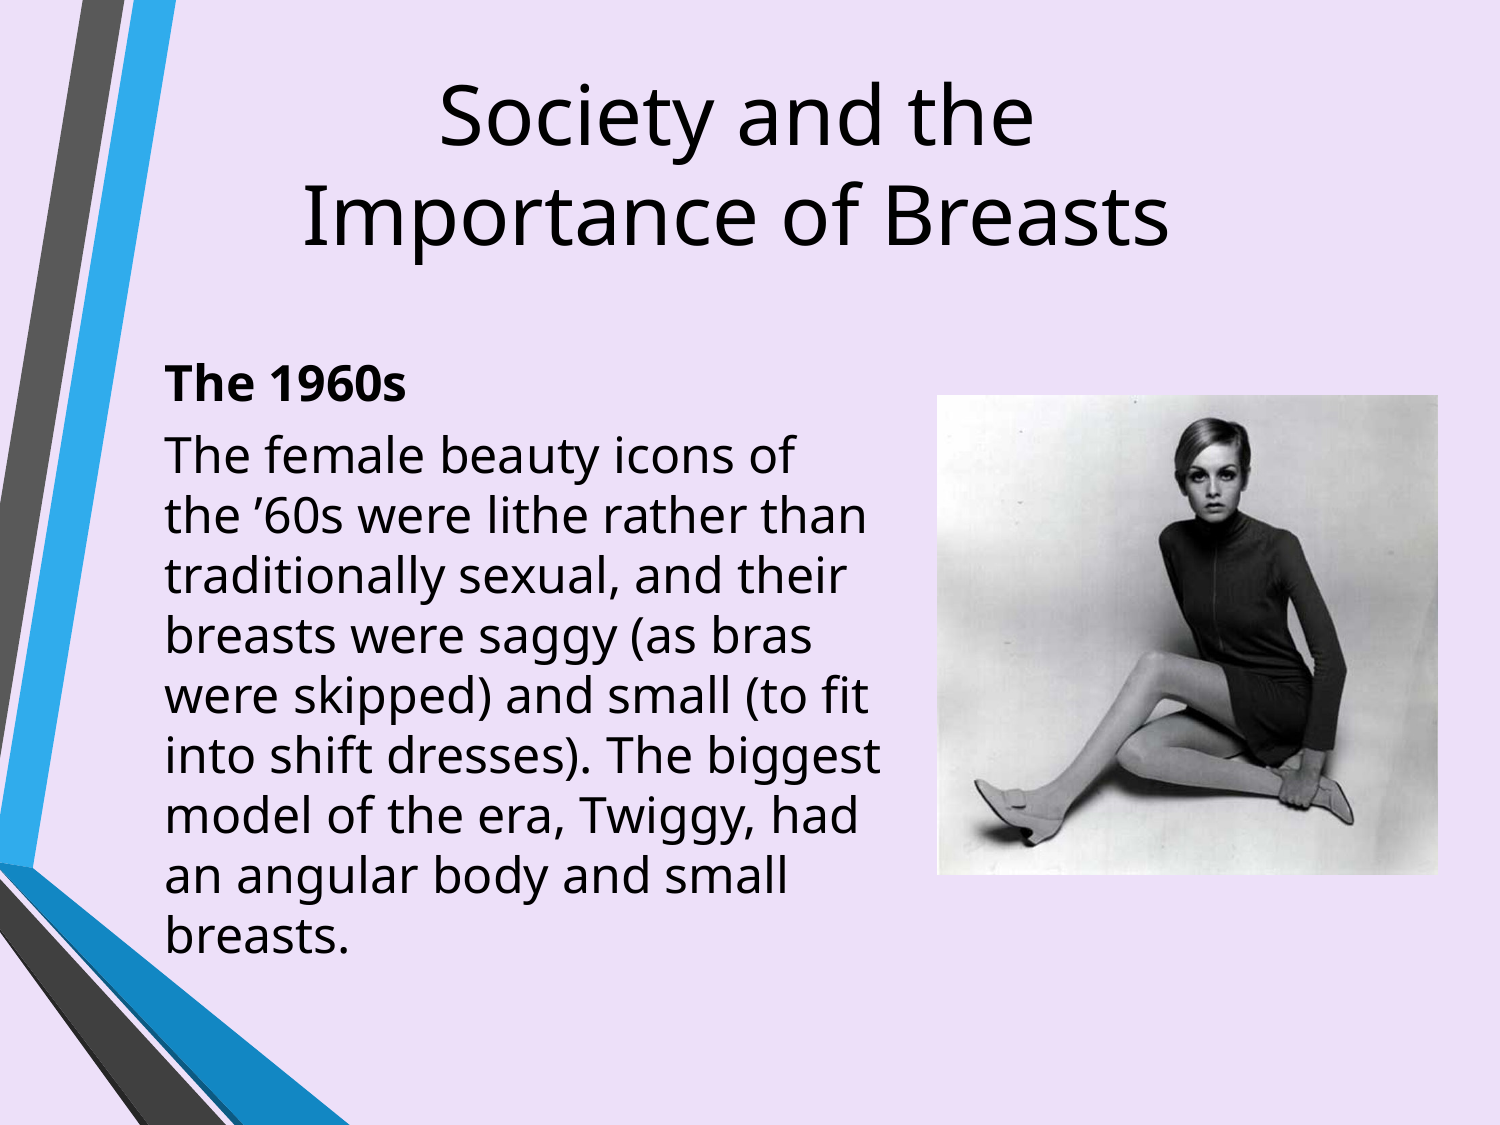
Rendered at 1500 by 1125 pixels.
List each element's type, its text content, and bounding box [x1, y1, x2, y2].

title Society and the Importance of Breasts [125, 43, 1350, 282]
list The 1960s The female beauty icons of the ’60s were lithe rather than traditionally sexual, and their breasts were saggy (as bras were skipped) and small (to fit into shift dresses). The biggest model of the era, Twiggy, had an angular body and small breasts. [149, 395, 900, 1084]
picture [937, 395, 1438, 876]
